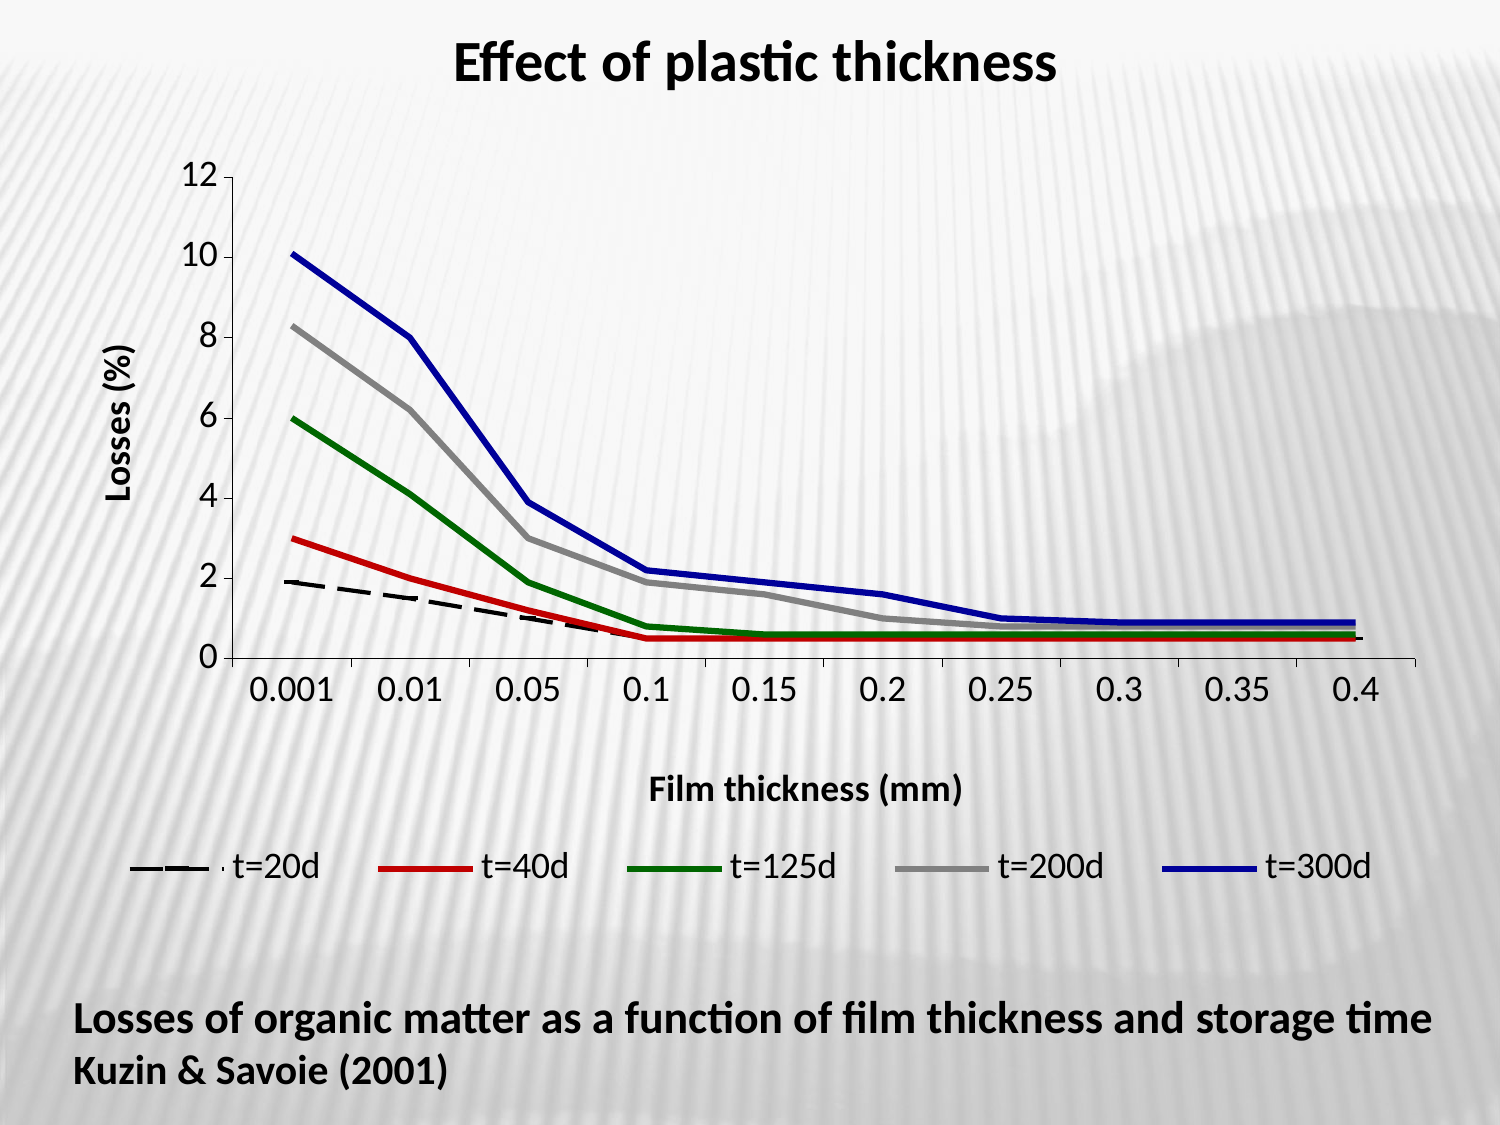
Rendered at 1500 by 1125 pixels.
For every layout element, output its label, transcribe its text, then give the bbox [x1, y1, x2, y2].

chart [46, 105, 1454, 915]
text_box Losses of organic matter as a function of film thickness and storage time Kuzin & Savoie (2001) [58, 980, 1465, 1101]
text_box Effect of plastic thickness [438, 15, 1087, 101]
